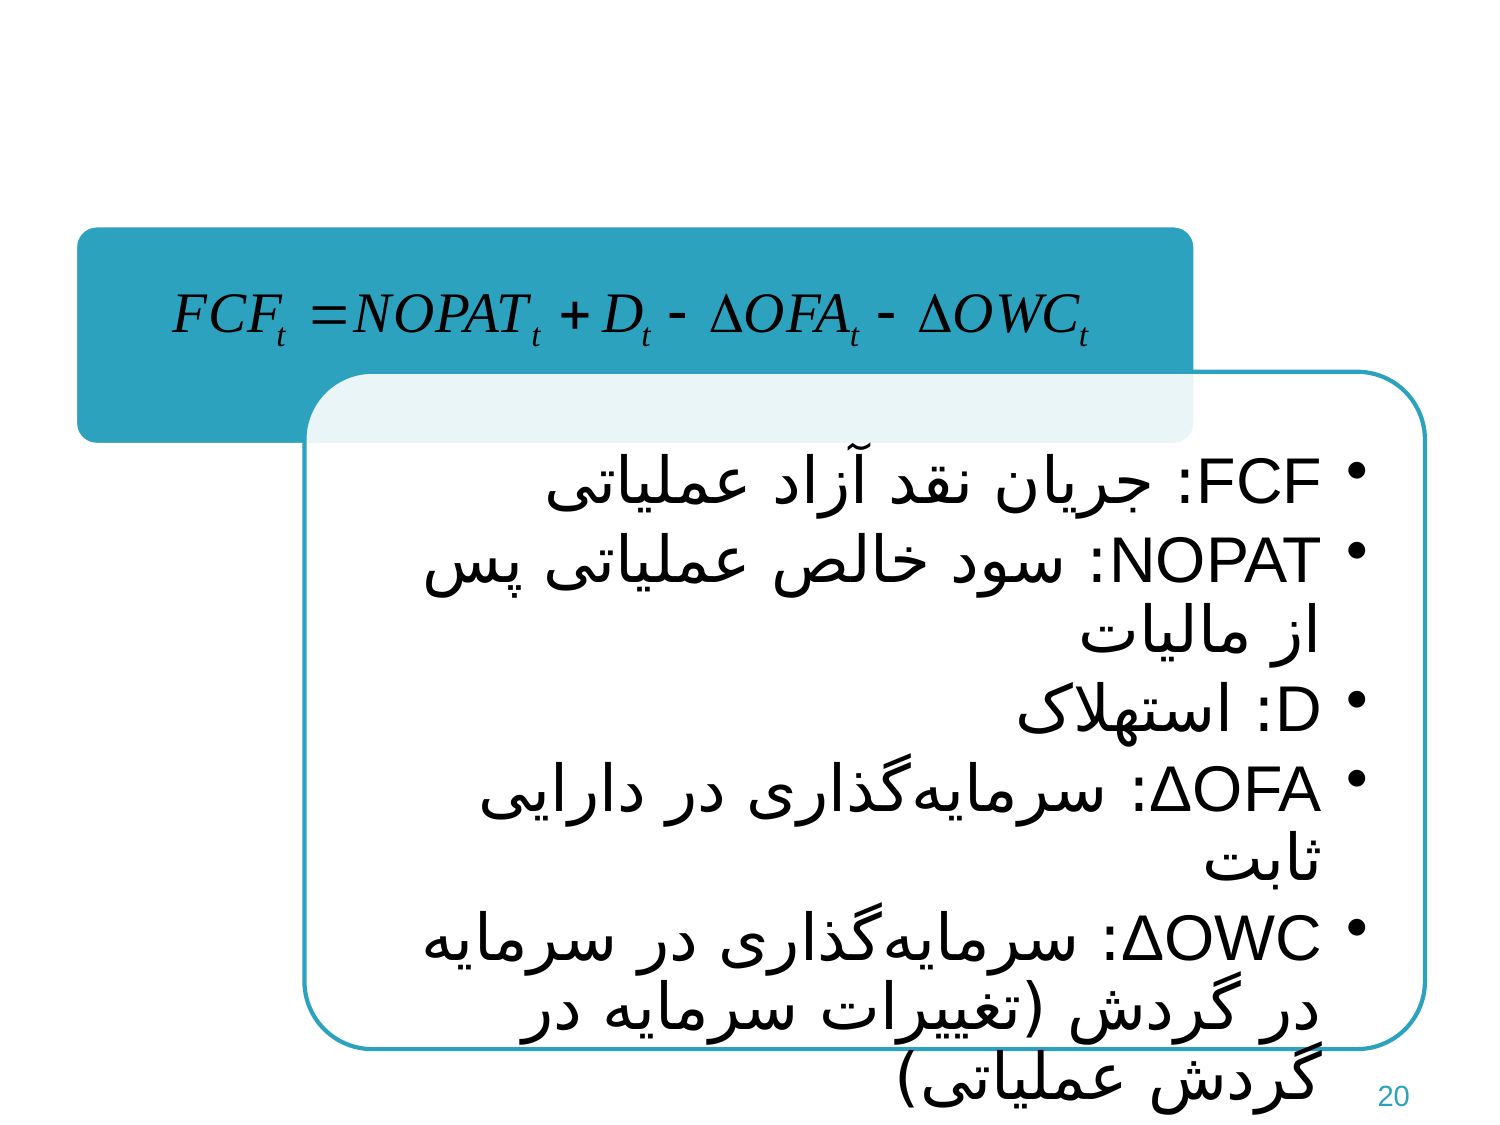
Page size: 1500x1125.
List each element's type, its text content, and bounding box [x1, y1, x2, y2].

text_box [162, 274, 1101, 362]
slide_number 20 [1074, 1069, 1426, 1111]
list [74, 224, 1426, 1050]
